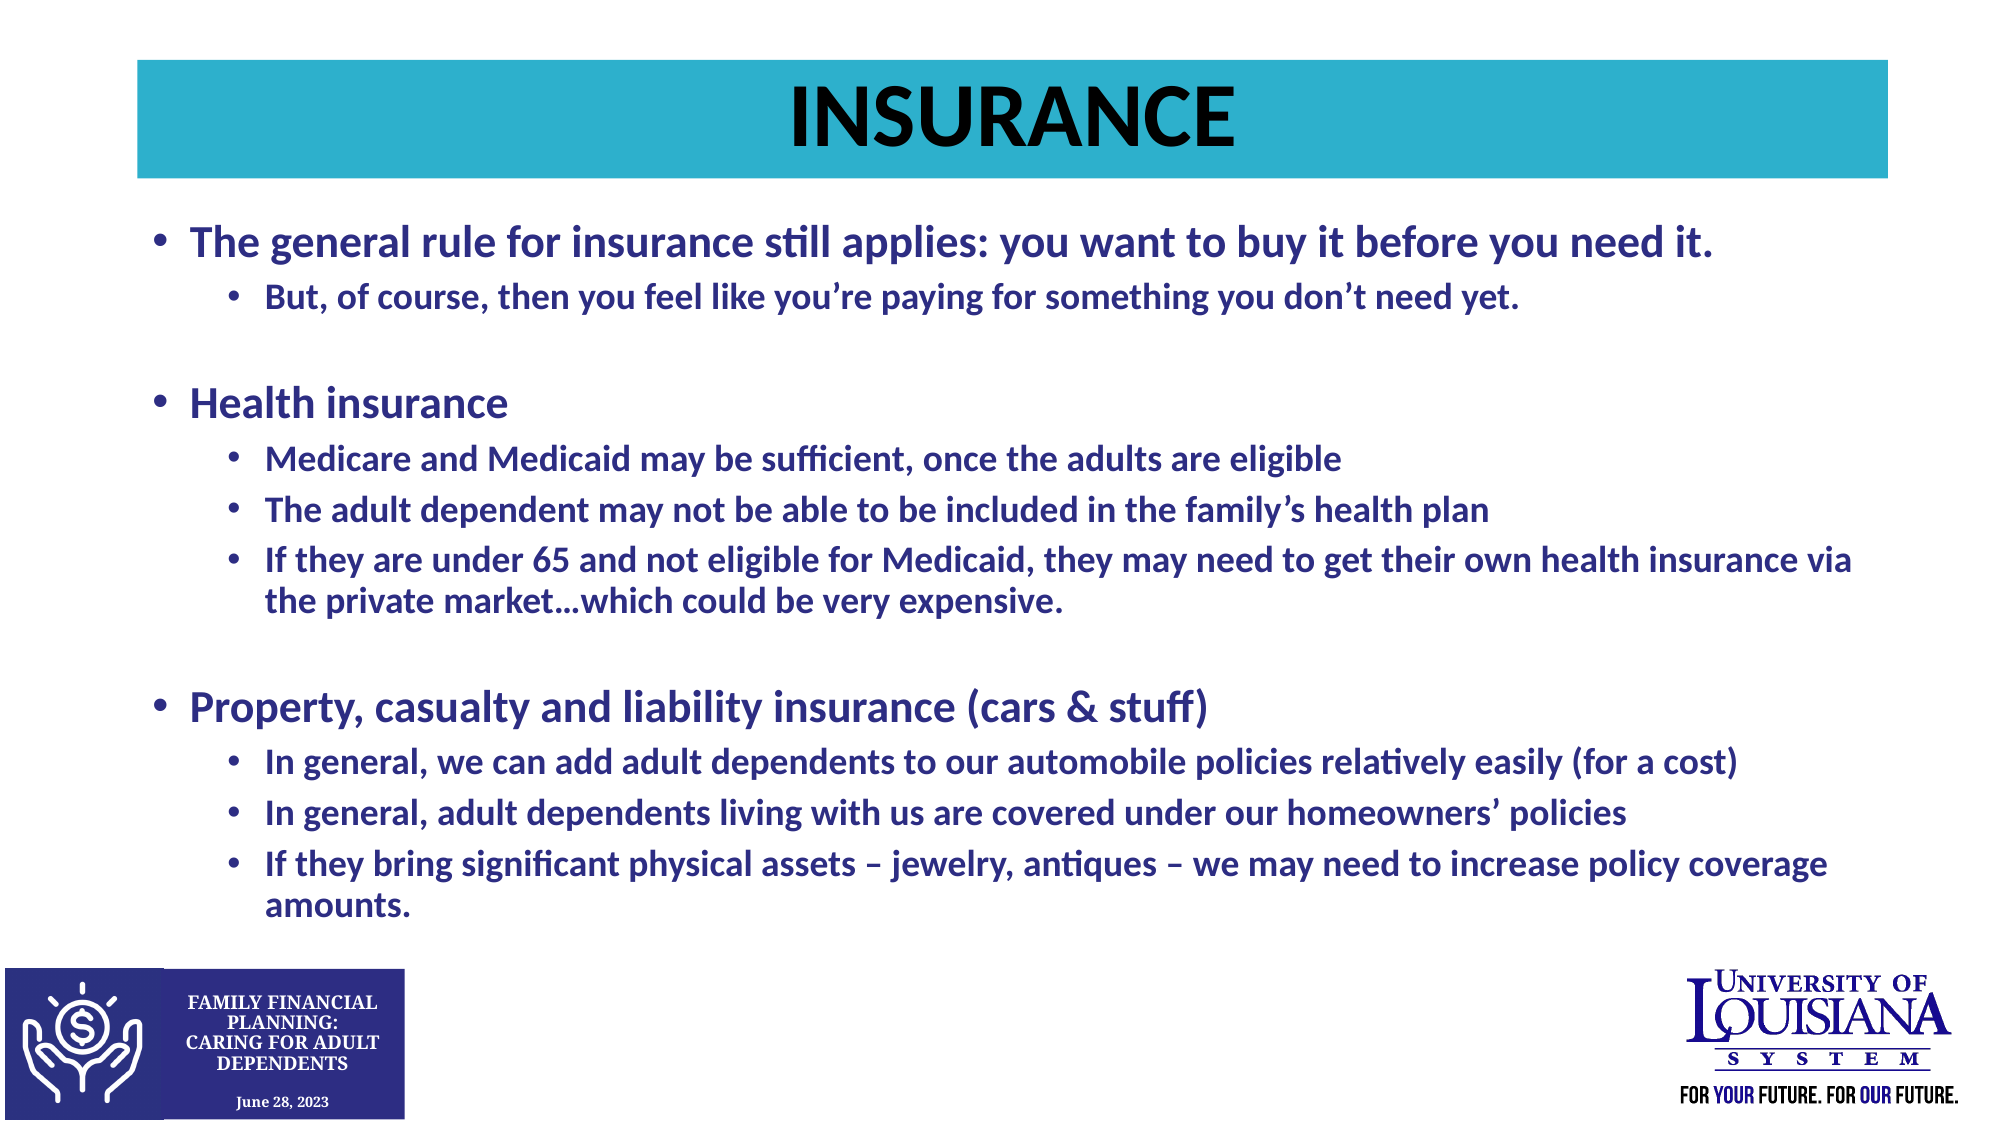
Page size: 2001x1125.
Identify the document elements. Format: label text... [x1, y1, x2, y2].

picture [5, 968, 161, 1120]
list The general rule for insurance still applies: you want to buy it before you need it. But, of course, then you feel like you’re paying for something you don’t need yet. Health insurance Medicare and Medicaid may be sufficient, once the adults are eligible The adult dependent may not be able to be included in the family’s health plan If they are under 65 and not eligible for Medicaid, they may need to get their own health insurance via the private market…which could be very expensive. Property, casualty and liability insurance (cars & stuff) In general, we can add adult dependents to our automobile policies relatively easily (for a cost) In general, adult dependents living with us are covered under our homeowners’ policies If they bring significant physical assets – jewelry, antiques – we may need to increase policy coverage amounts. [137, 210, 1906, 1014]
text_box INSURANCE [137, 59, 1888, 179]
picture [1655, 956, 1983, 1120]
